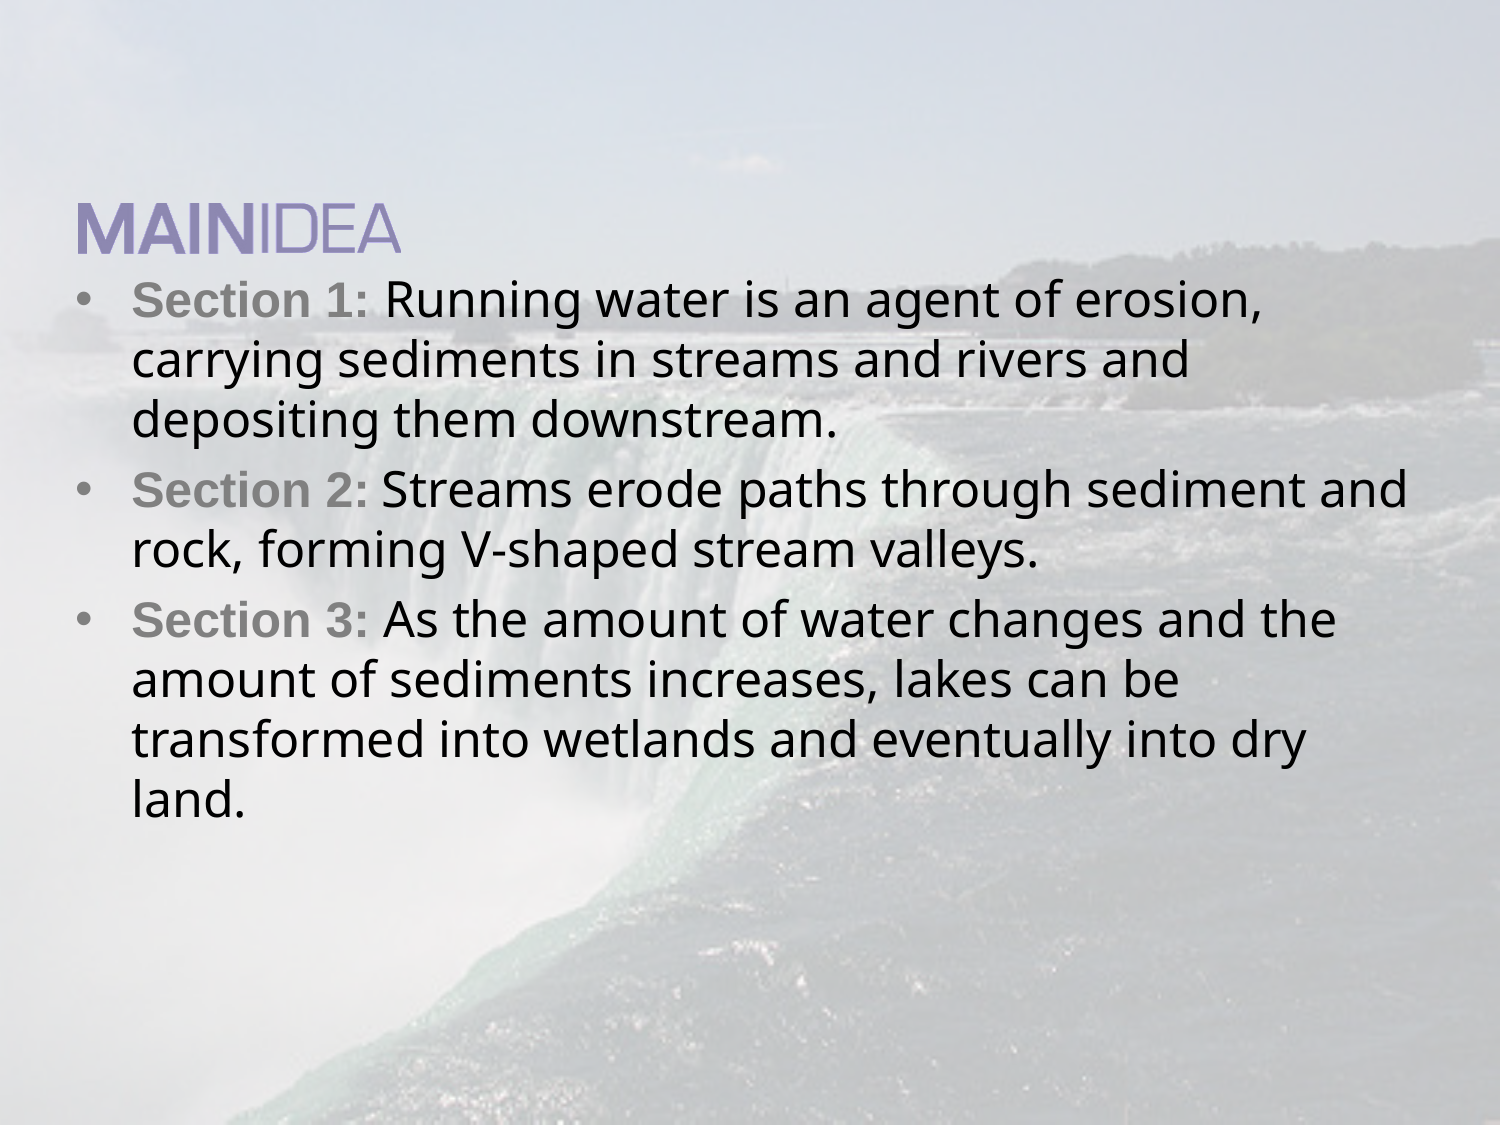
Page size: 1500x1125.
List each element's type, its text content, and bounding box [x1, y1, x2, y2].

picture [78, 202, 401, 255]
list Section 1: Running water is an agent of erosion, carrying sediments in streams and rivers and depositing them downstream. Section 2: Streams erode paths through sediment and rock, forming V-shaped stream valleys. Section 3: As the amount of water changes and the amount of sediments increases, lakes can be transformed into wetlands and eventually into dry land. [75, 267, 1425, 953]
